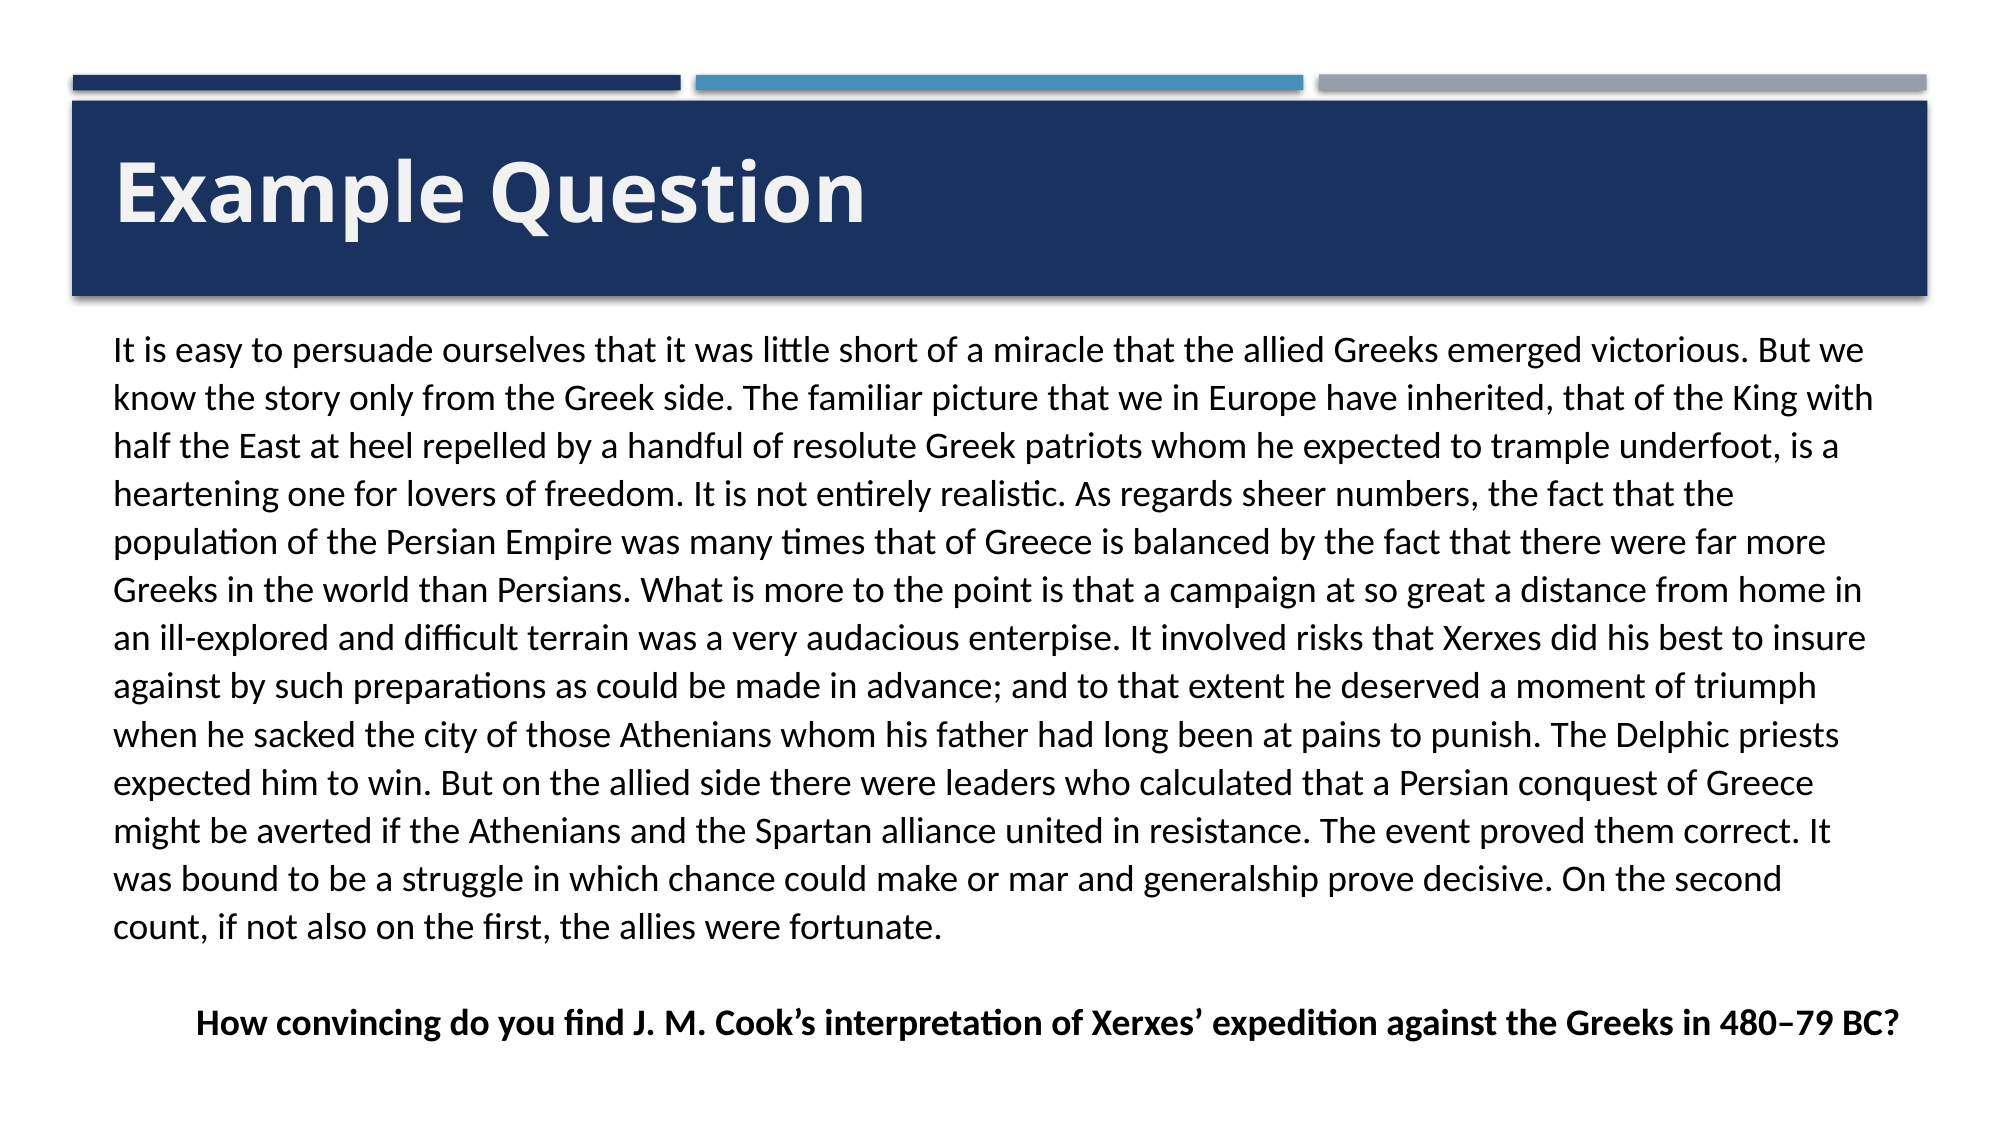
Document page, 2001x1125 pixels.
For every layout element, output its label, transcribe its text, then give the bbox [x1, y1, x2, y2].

text_box Example Question [98, 131, 1788, 246]
text_box It is easy to persuade ourselves that it was little short of a miracle that the allied Greeks emerged victorious. But we know the story only from the Greek side. The familiar picture that we in Europe have inherited, that of the King with half the East at heel repelled by a handful of resolute Greek patriots whom he expected to trample underfoot, is a heartening one for lovers of freedom. It is not entirely realistic. As regards sheer numbers, the fact that the population of the Persian Empire was many times that of Greece is balanced by the fact that there were far more Greeks in the world than Persians. What is more to the point is that a campaign at so great a distance from home in an ill-explored and difficult terrain was a very audacious enterpise. It involved risks that Xerxes did his best to insure against by such preparations as could be made in advance; and to that extent he deserved a moment of triumph when he sacked the city of those Athenians whom his father had long been at pains to punish. The Delphic priests expected him to win. But on the allied side there were leaders who calculated that a Persian conquest of Greece might be averted if the Athenians and the Spartan alliance united in resistance. The event proved them correct. It was bound to be a struggle in which chance could make or mar and generalship prove decisive. On the second count, if not also on the first, the allies were fortunate. [98, 314, 1904, 955]
text_box How convincing do you find J. M. Cook’s interpretation of Xerxes’ expedition against the Greeks in 480–79 BC? [181, 987, 1927, 1050]
